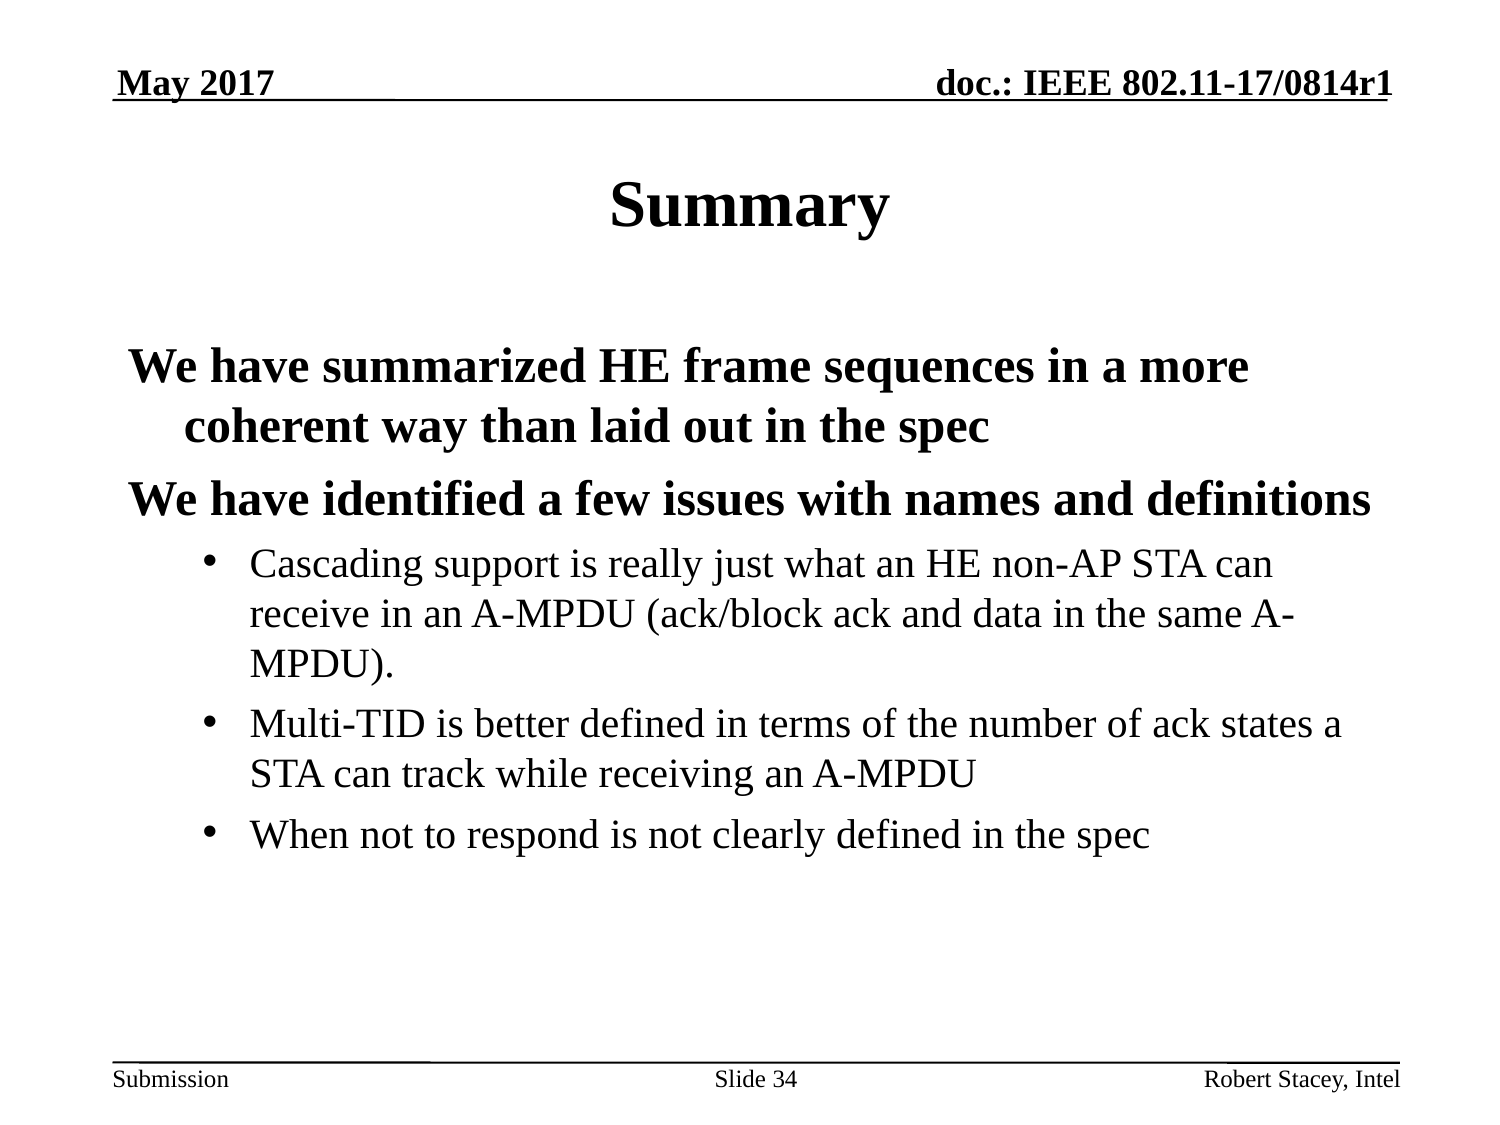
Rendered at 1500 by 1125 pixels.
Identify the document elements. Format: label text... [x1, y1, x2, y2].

footer Robert Stacey, Intel [1019, 1061, 1402, 1093]
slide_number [116, 58, 507, 104]
title Summary [112, 112, 1388, 288]
list We have summarized HE frame sequences in a more coherent way than laid out in the spec We have identified a few issues with names and definitions Cascading support is really just what an HE non-AP STA can receive in an A-MPDU (ack/block ack and data in the same A-MPDU). Multi-TID is better defined in terms of the number of ack states a STA can track while receiving an A-MPDU When not to respond is not clearly defined in the spec [112, 324, 1388, 1016]
slide_number Slide 34 [712, 1061, 800, 1123]
